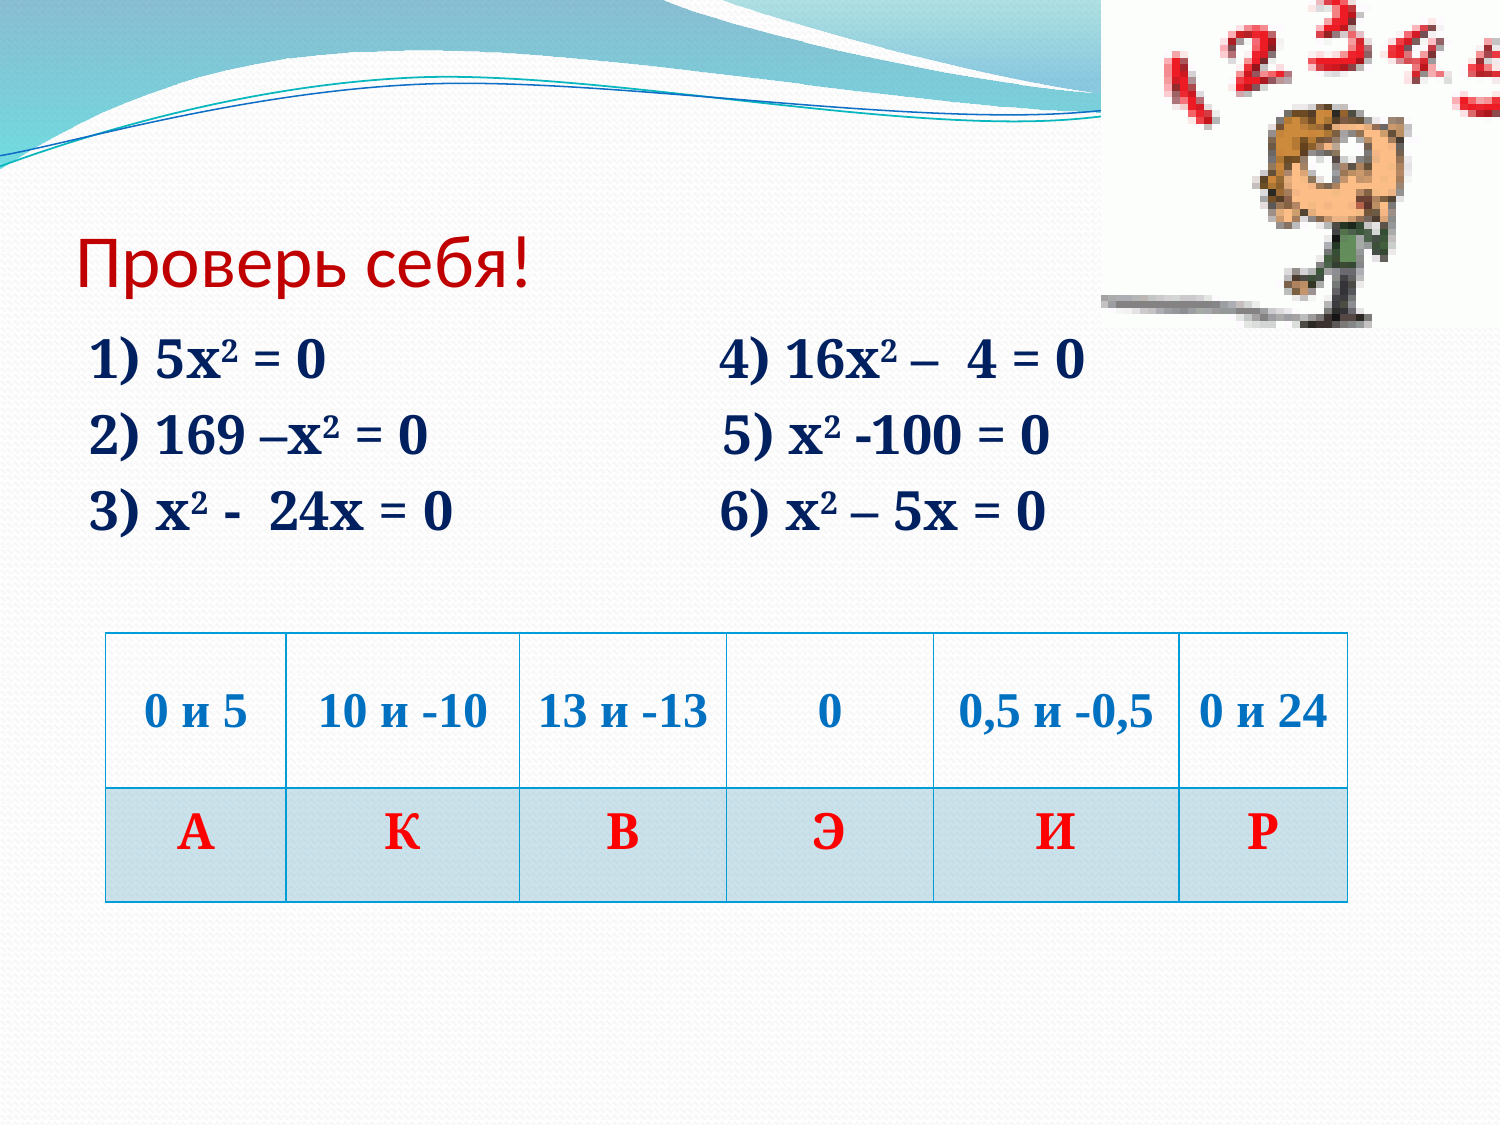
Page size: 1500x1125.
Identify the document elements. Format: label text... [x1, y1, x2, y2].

table_cell Р [1180, 789, 1347, 901]
table_header 10 и -10 [287, 634, 519, 787]
table_cell А [106, 789, 285, 901]
title Проверь себя! [75, 115, 1094, 303]
table_cell И [934, 789, 1178, 901]
table_cell К [287, 789, 519, 901]
table_cell Э [727, 789, 933, 901]
picture [1101, 0, 1500, 329]
table_cell В [520, 789, 726, 901]
table_header 0 и 5 [106, 634, 285, 787]
table_header 0 [727, 634, 933, 787]
list 1) 5х2 = 0 4) 16х2 – 4 = 0 2) 169 –х2 = 0 5) х2 -100 = 0 3) х2 - 24x = 0 6) x2 – 5x = 0 [75, 317, 1425, 1038]
table_header 0,5 и -0,5 [934, 634, 1178, 787]
table_header 13 и -13 [520, 634, 726, 787]
table_header 0 и 24 [1180, 634, 1347, 787]
